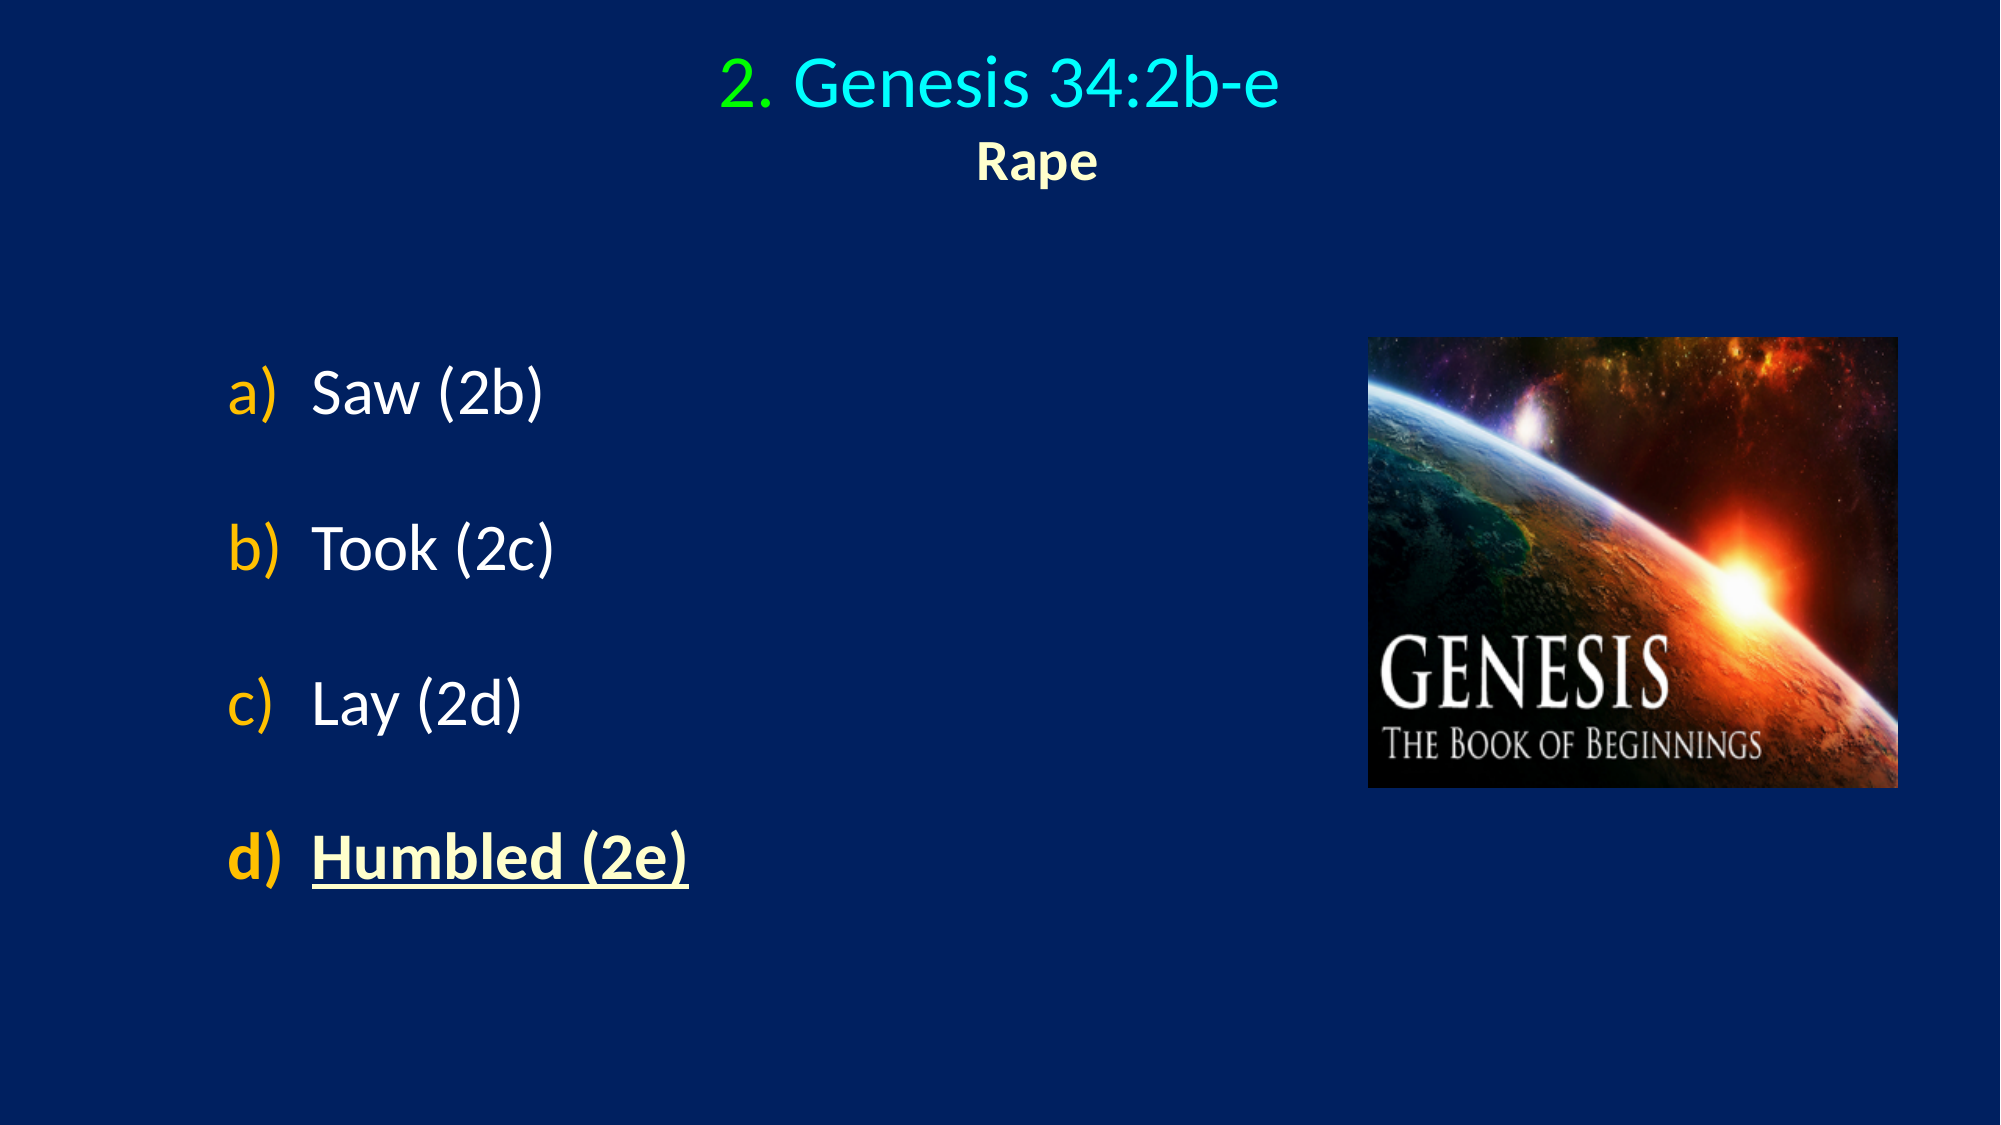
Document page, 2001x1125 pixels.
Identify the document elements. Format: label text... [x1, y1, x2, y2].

title Genesis 34:2b-e Rape [535, 37, 1464, 188]
picture [1367, 337, 1898, 788]
list Saw (2b) Took (2c) Lay (2d) Humbled (2e) [212, 340, 1153, 612]
